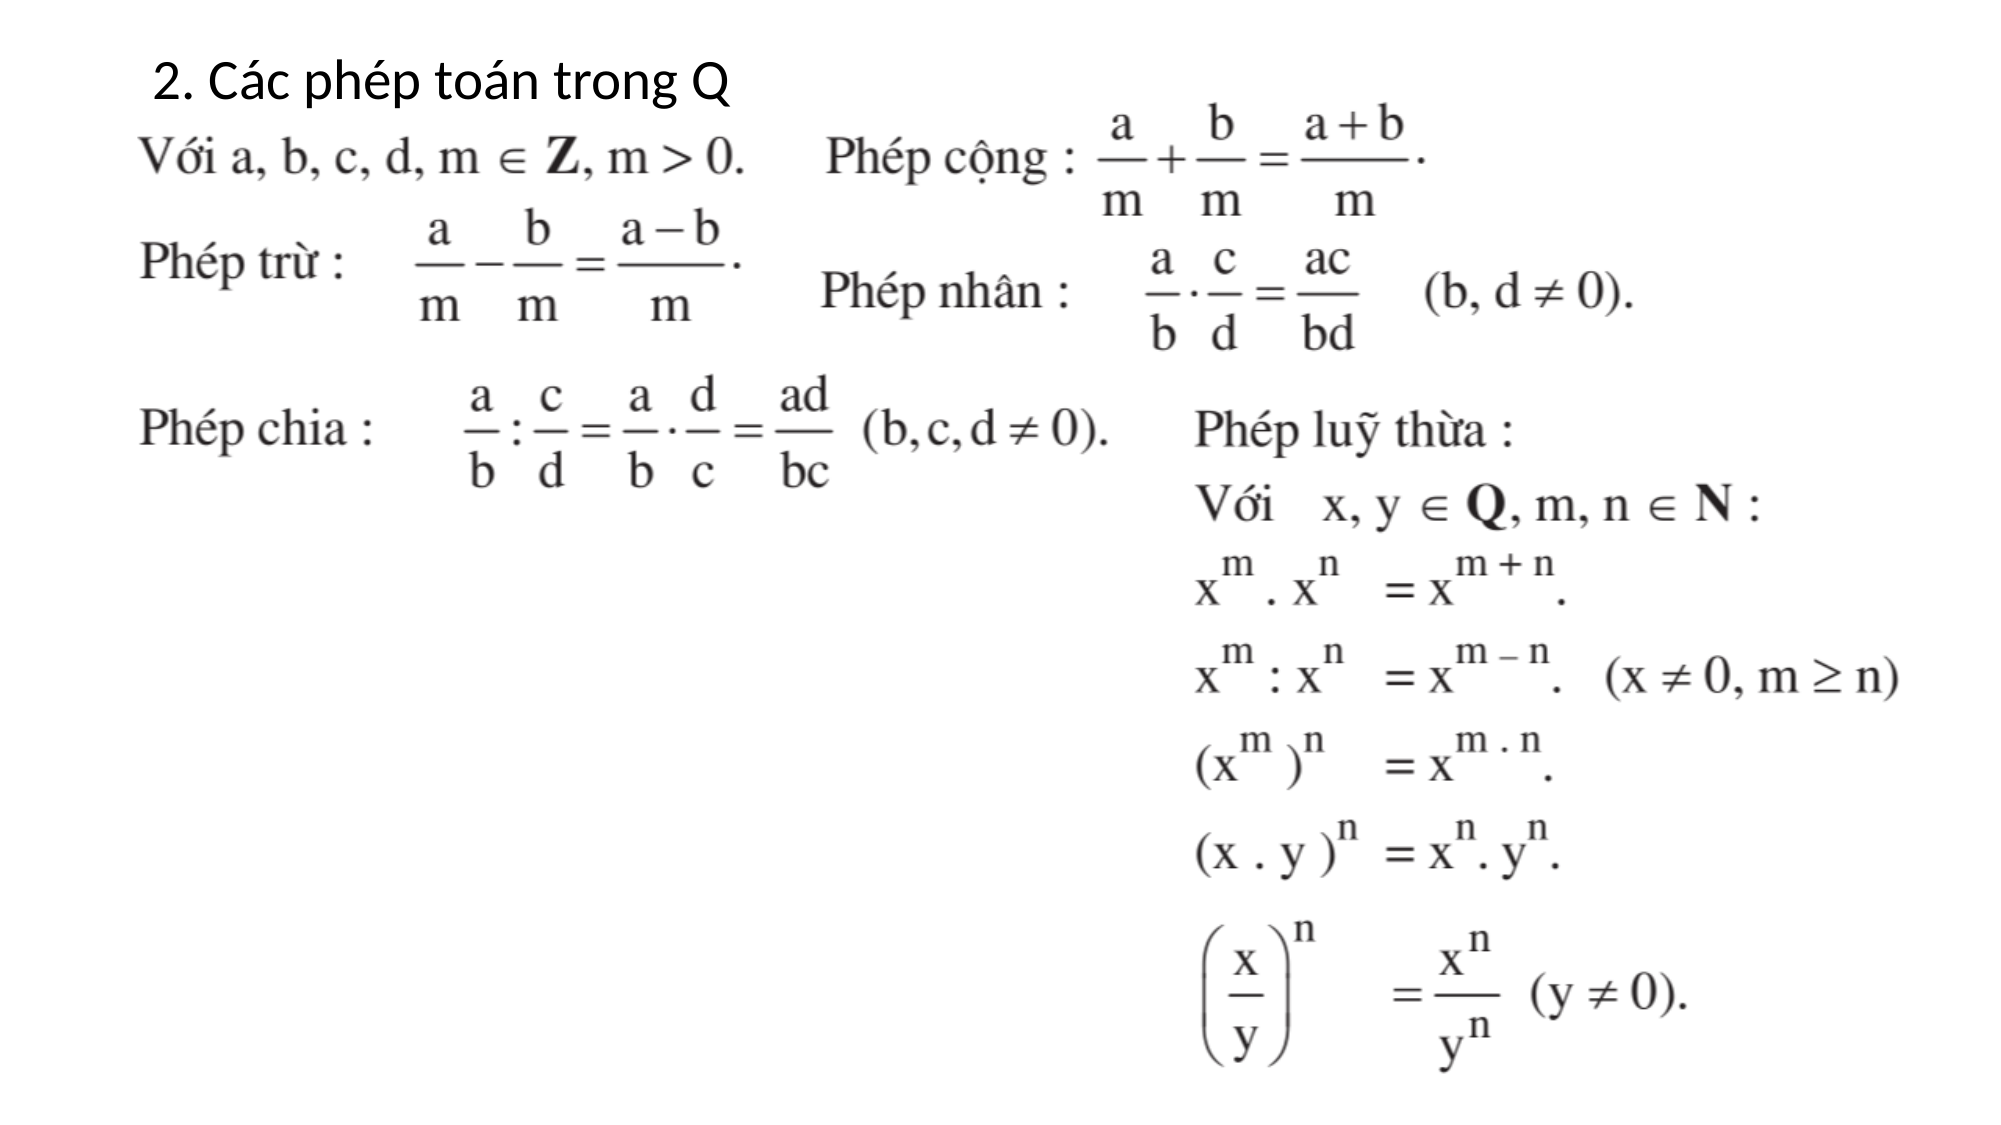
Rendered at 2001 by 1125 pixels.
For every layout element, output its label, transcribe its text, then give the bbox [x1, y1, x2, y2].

list 2. Các phép toán trong Q [137, 42, 1863, 120]
picture [138, 245, 1652, 500]
picture [823, 93, 1435, 227]
picture [137, 134, 755, 187]
picture [1193, 405, 1903, 1080]
picture [137, 198, 768, 329]
